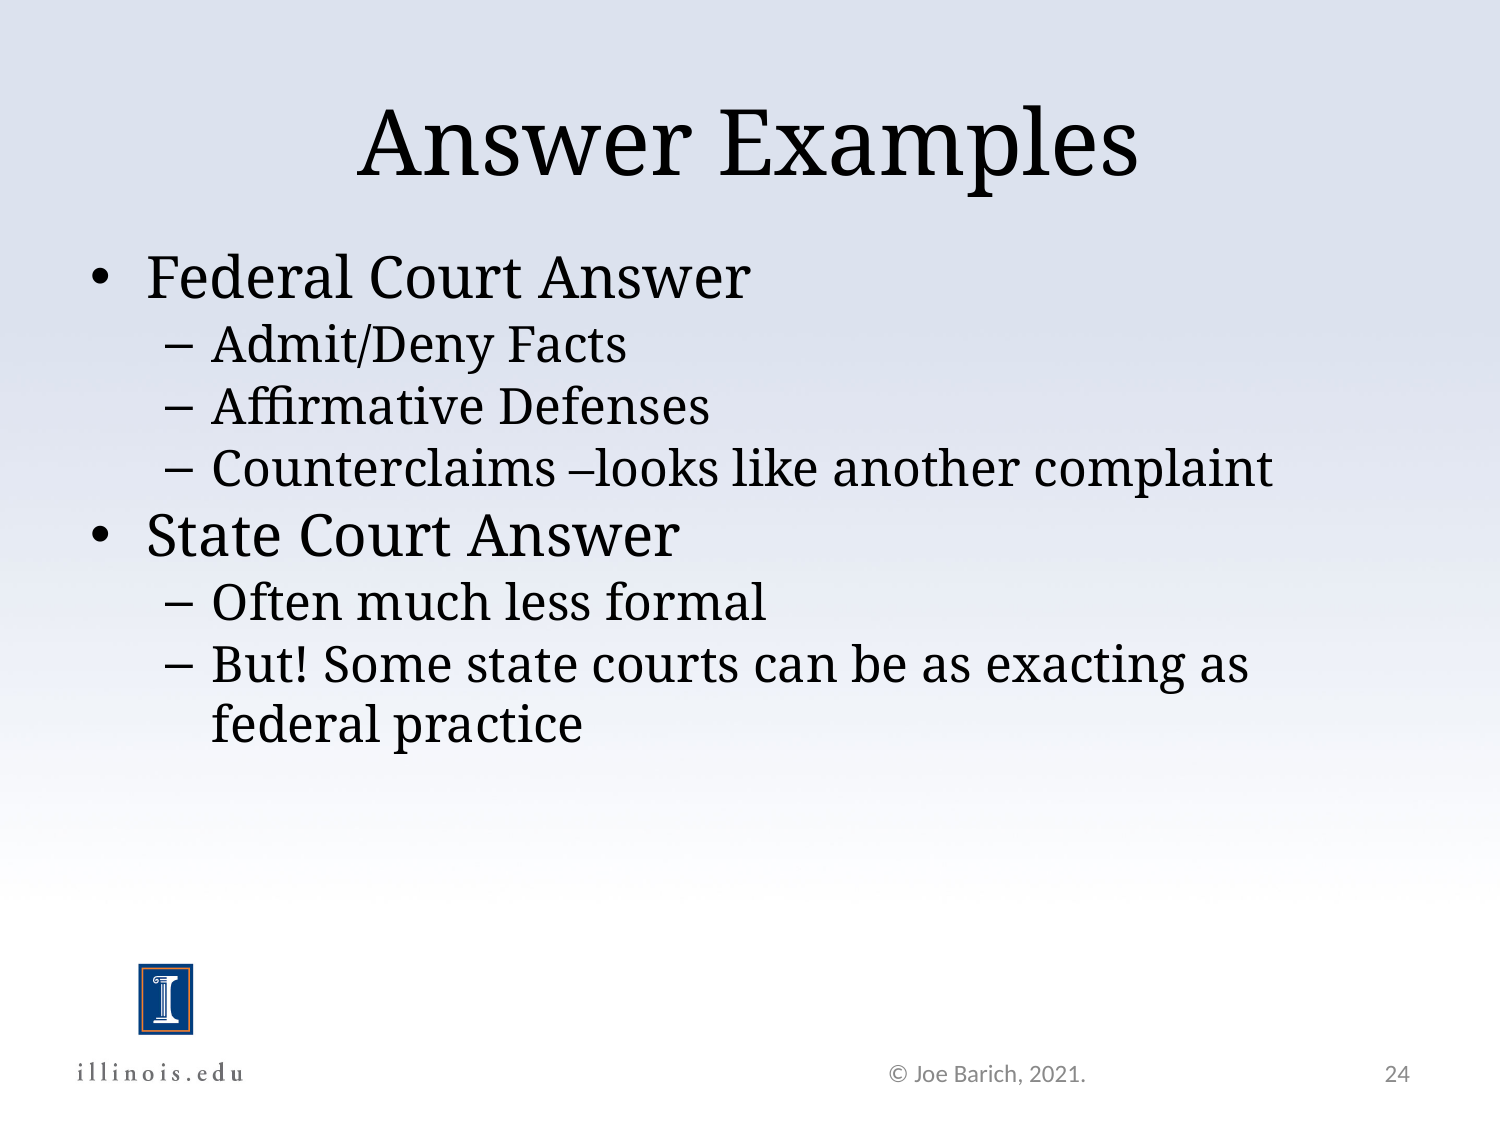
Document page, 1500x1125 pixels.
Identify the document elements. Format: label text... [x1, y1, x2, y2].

title Answer Examples [74, 44, 1426, 232]
slide_number 24 [1250, 1042, 1425, 1103]
picture [0, 0, 1500, 1125]
footer © Joe Barich, 2021. [750, 1042, 1225, 1103]
list Federal Court Answer Admit/Deny Facts Affirmative Defenses Counterclaims –looks like another complaint State Court Answer Often much less formal But! Some state courts can be as exacting as federal practice [74, 232, 1426, 921]
